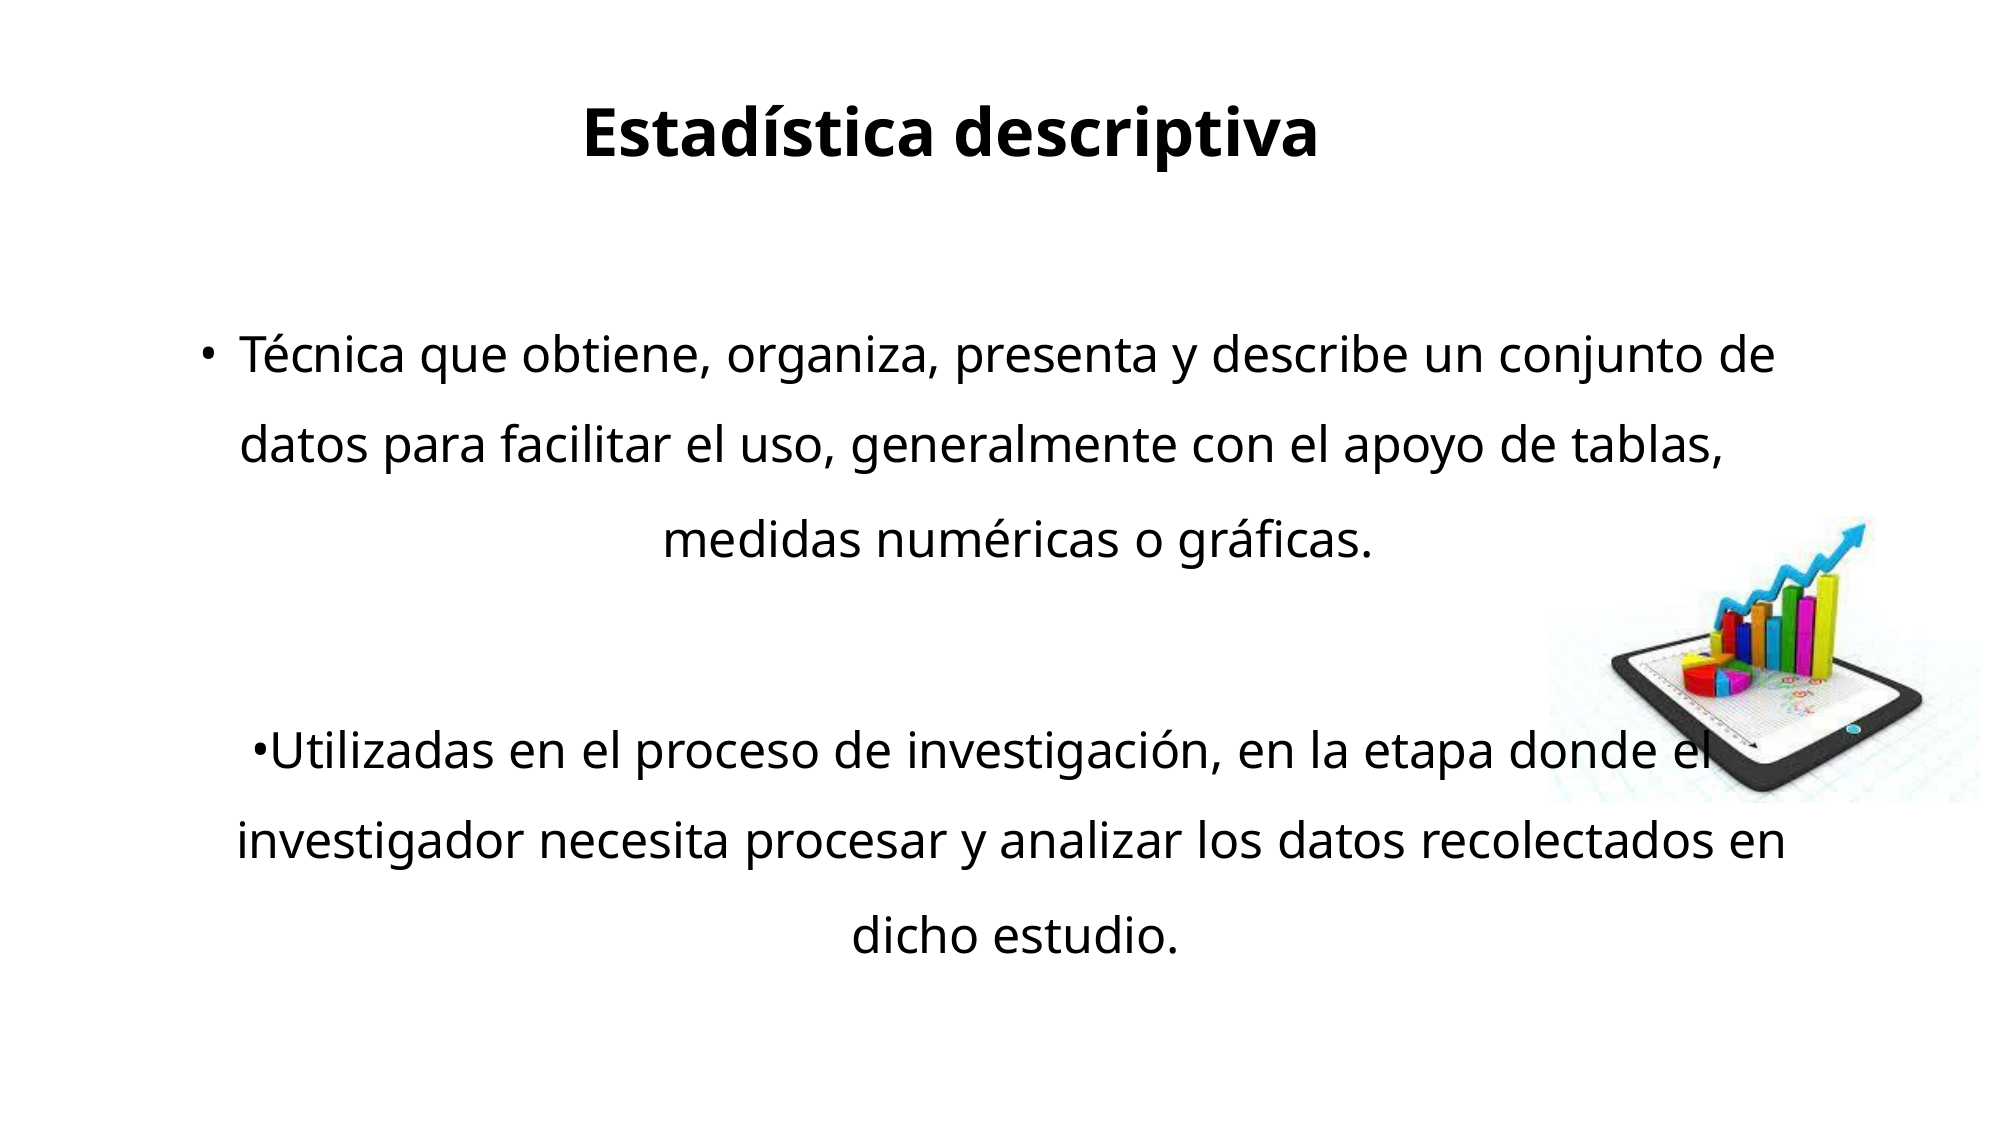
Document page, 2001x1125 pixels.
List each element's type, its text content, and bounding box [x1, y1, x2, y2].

text_box Técnica que obtiene, organiza, presenta y describe un conjunto de datos para facilitar el uso, generalmente con el apoyo de tablas, medidas numéricas o gráficas. Utilizadas en el proceso de investigación, en la etapa donde el investigador necesita procesar y analizar los datos recolectados en dicho estudio. [199, 290, 1803, 964]
picture [1549, 516, 1980, 804]
title Estadística descriptiva [579, 87, 1422, 278]
